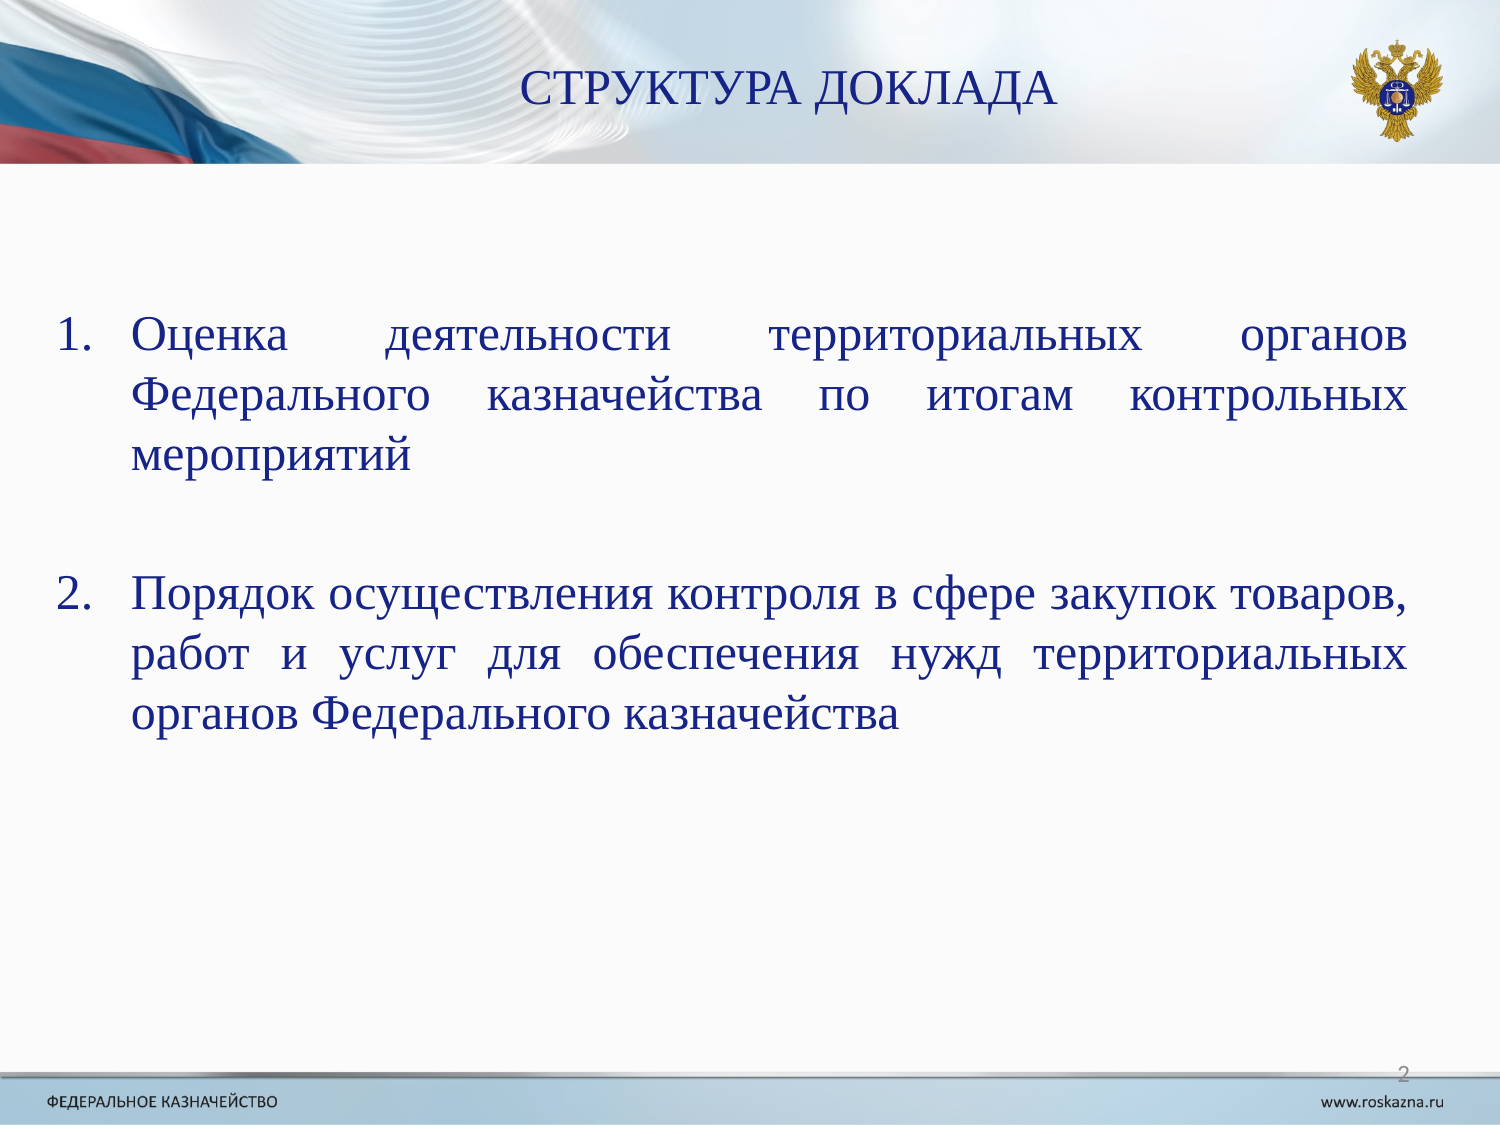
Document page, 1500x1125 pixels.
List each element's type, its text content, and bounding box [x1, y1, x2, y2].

slide_number 2 [1074, 1042, 1425, 1103]
picture [0, 0, 1500, 1125]
text_box СТРУКТУРА ДОКЛАДА [316, 46, 1262, 130]
text_box Оценка деятельности территориальных органов Федерального казначейства по итогам контрольных мероприятий Порядок осуществления контроля в сфере закупок товаров, работ и услуг для обеспечения нужд территориальных органов Федерального казначейства [41, 222, 1424, 1043]
